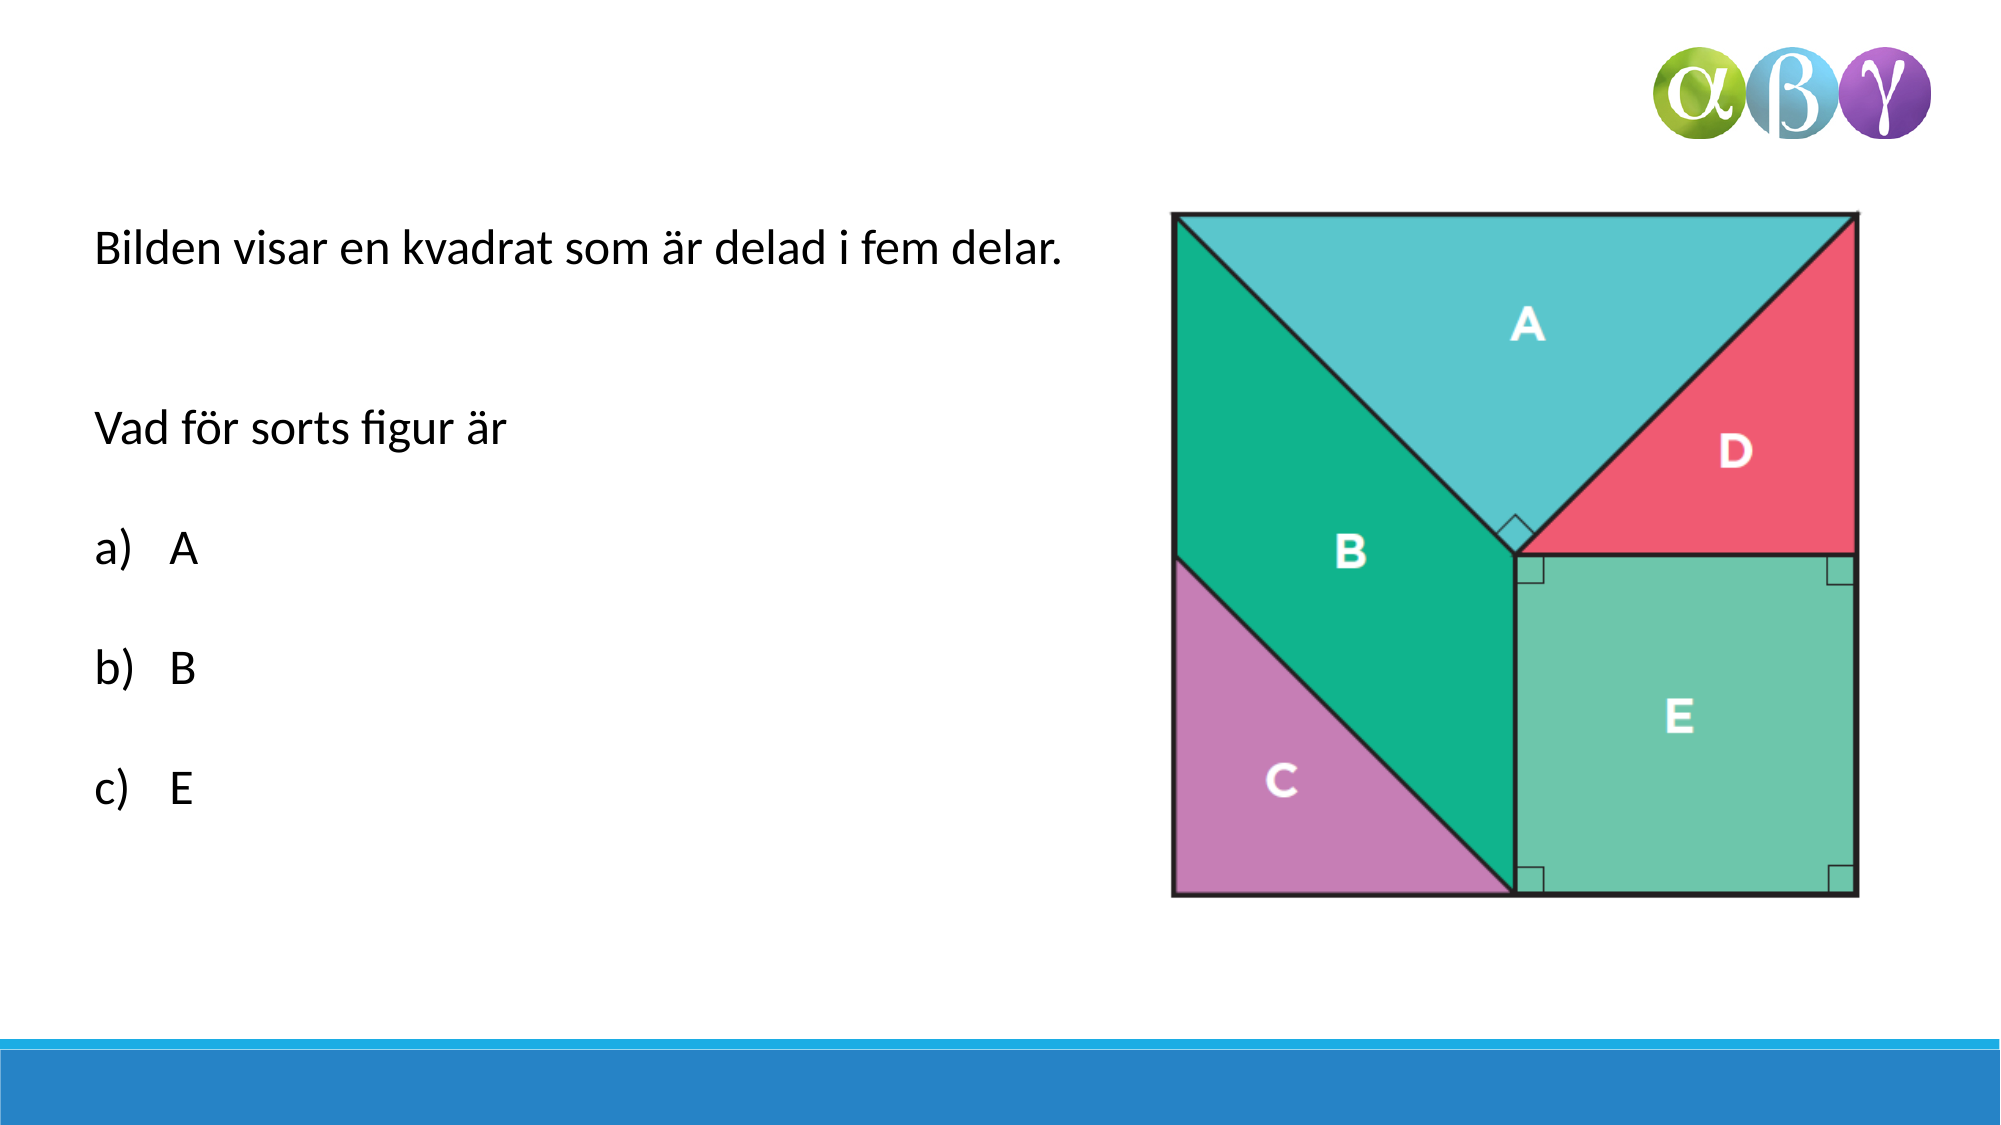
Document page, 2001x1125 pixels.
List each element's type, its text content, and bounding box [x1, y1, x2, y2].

picture [1652, 46, 1932, 140]
text_box Bilden visar en kvadrat som är delad i fem delar. Vad för sorts figur är A B E [79, 206, 1083, 822]
picture [1162, 206, 1876, 919]
